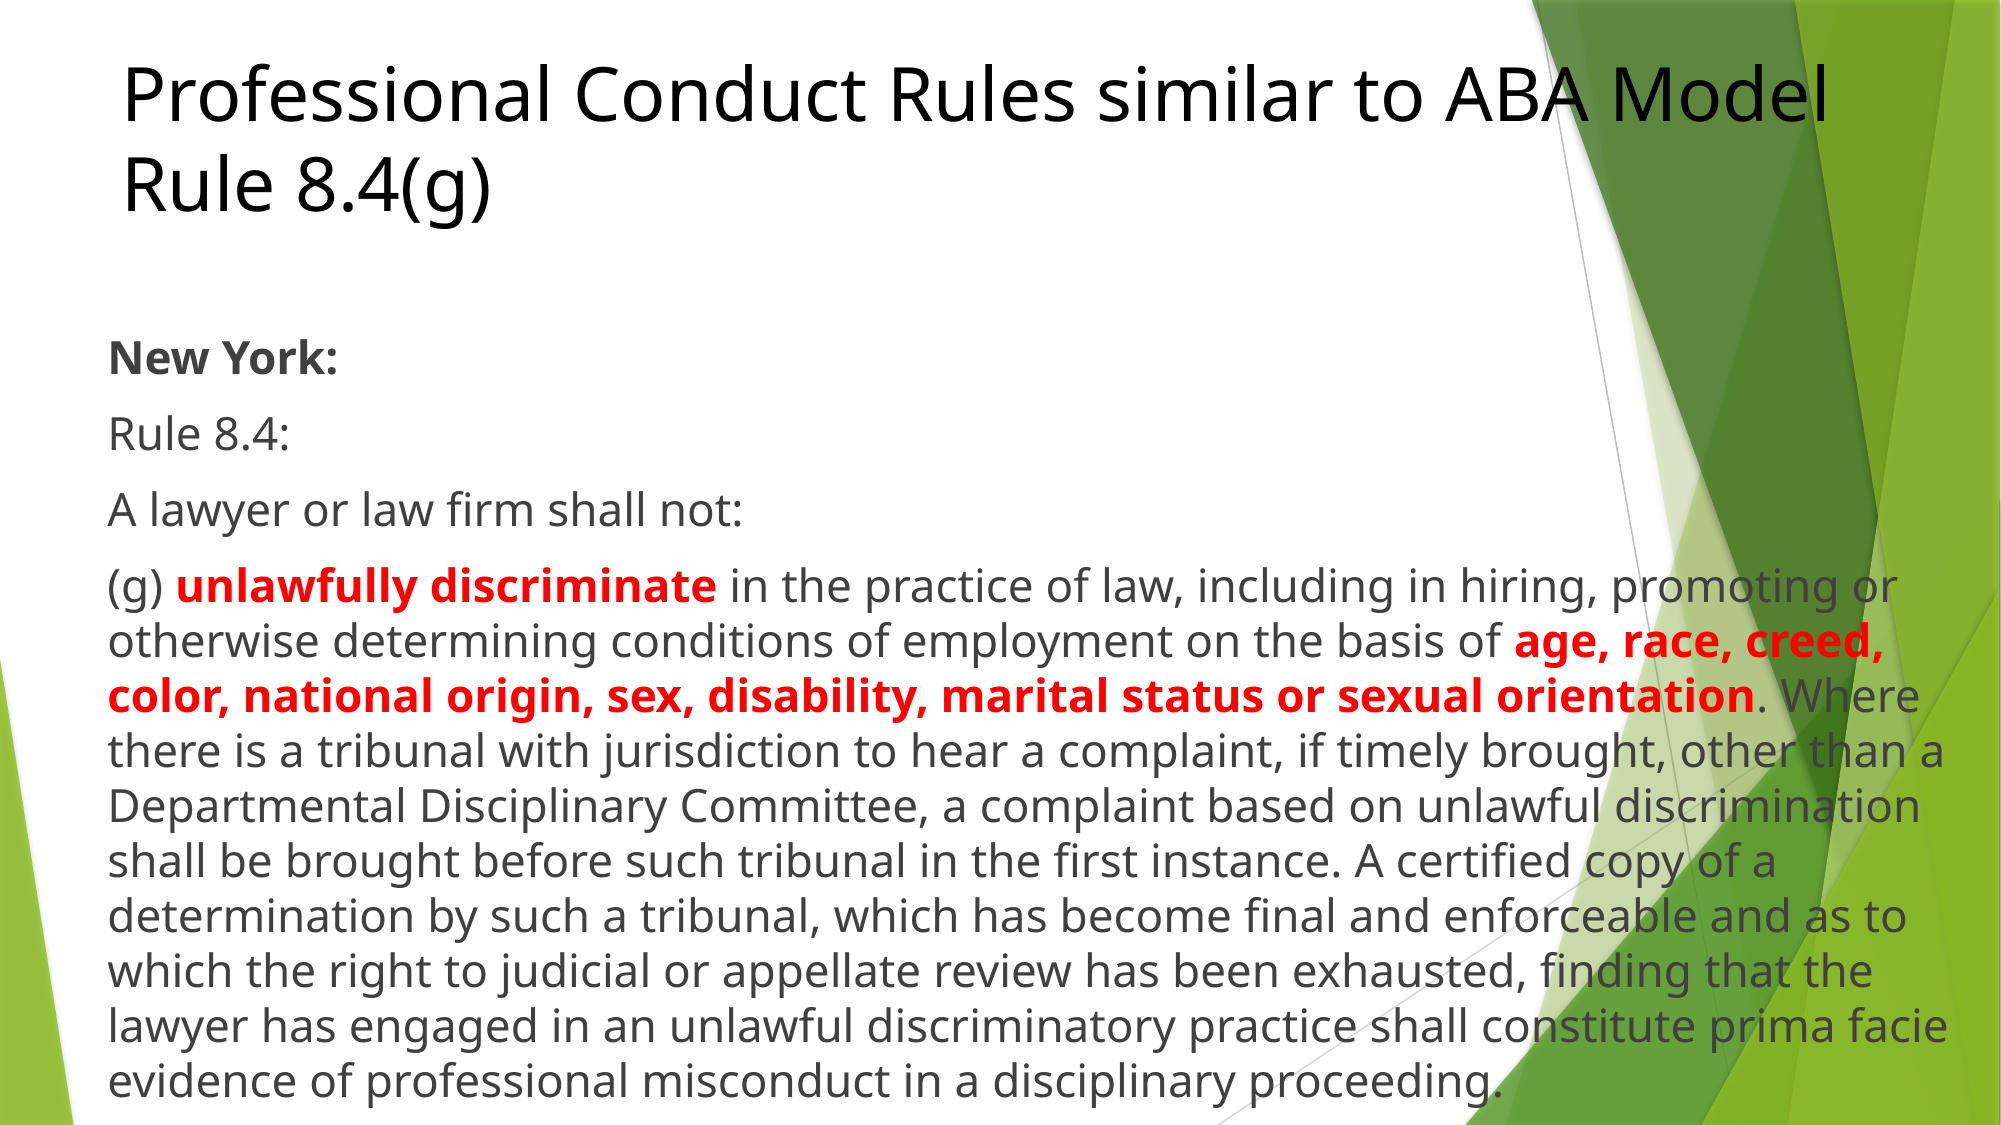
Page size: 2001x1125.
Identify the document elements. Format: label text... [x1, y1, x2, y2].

title Professional Conduct Rules similar to ABA Model Rule 8.4(g) [106, 39, 1934, 245]
list New York: Rule 8.4: A lawyer or law firm shall not: (g) unlawfully discriminate in the practice of law, including in hiring, promoting or otherwise determining conditions of employment on the basis of age, race, creed, color, national origin, sex, disability, marital status or sexual orientation. Where there is a tribunal with jurisdiction to hear a complaint, if timely brought, other than a Departmental Disciplinary Committee, a complaint based on unlawful discrimination shall be brought before such tribunal in the first instance. A certified copy of a determination by such a tribunal, which has become final and enforceable and as to which the right to judicial or appellate review has been exhausted, finding that the lawyer has engaged in an unlawful discriminatory practice shall constitute prima facie evidence of professional misconduct in a disciplinary proceeding. [92, 245, 1978, 883]
